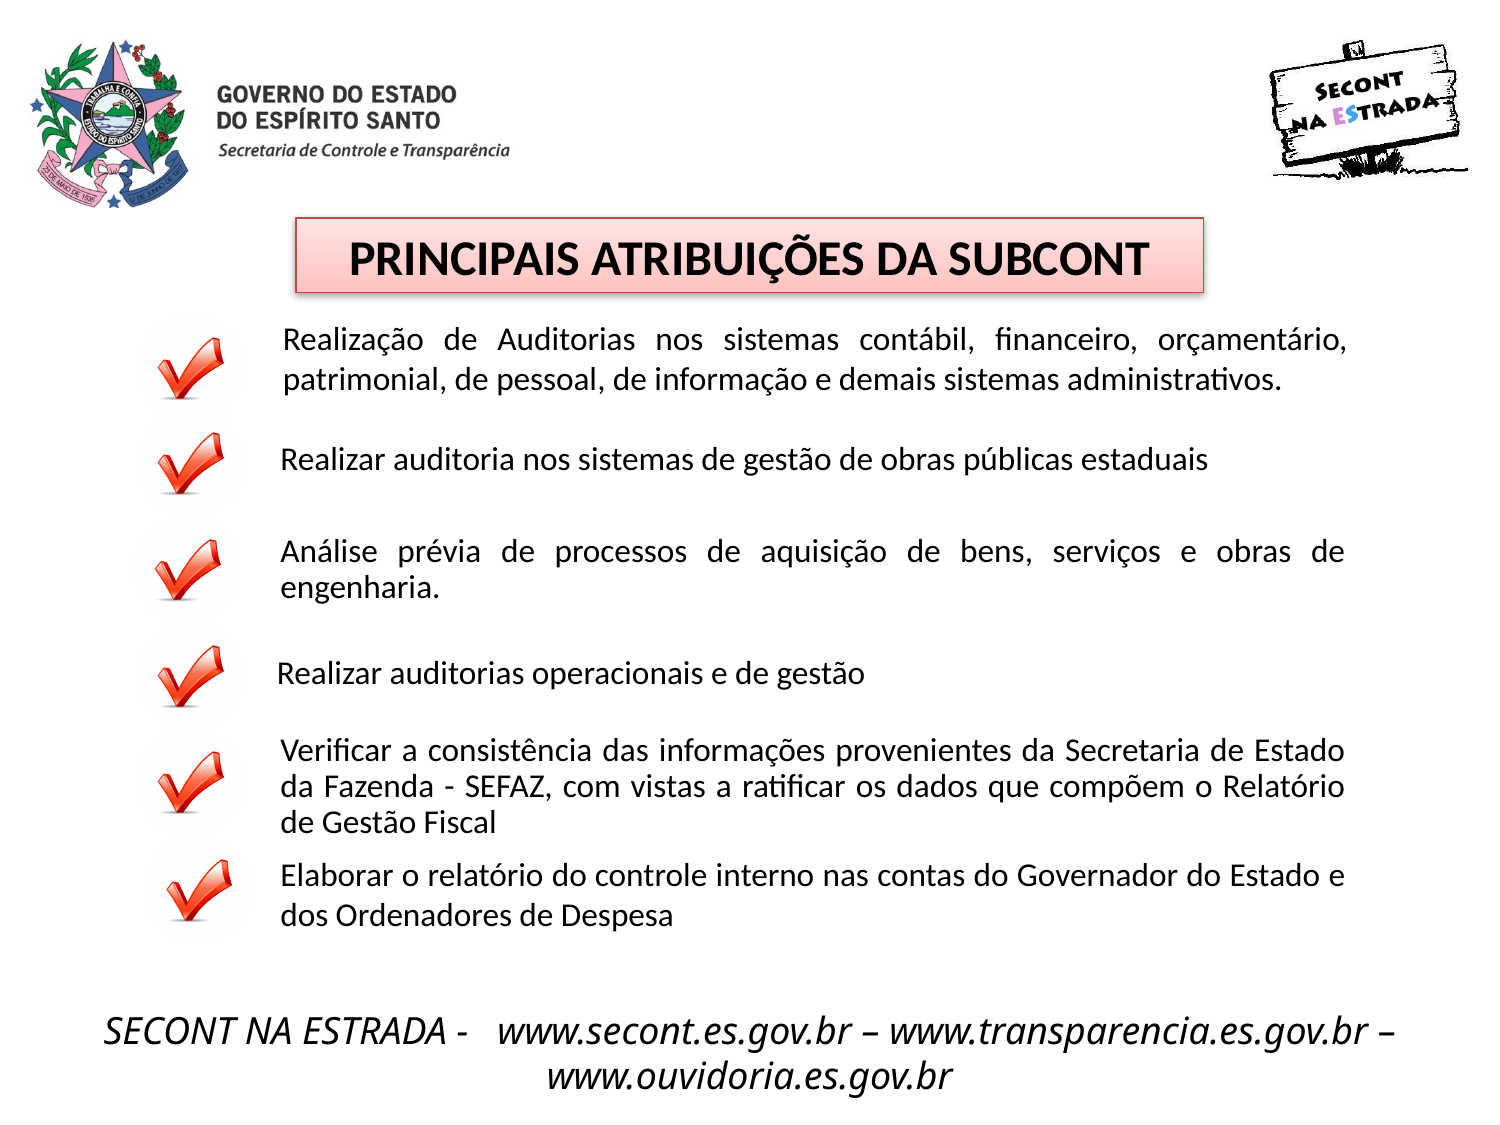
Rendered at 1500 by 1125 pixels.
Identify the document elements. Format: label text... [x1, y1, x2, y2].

text_box Verificar a consistência das informações provenientes da Secretaria de Estado da Fazenda - SEFAZ, com vistas a ratificar os dados que compõem o Relatório de Gestão Fiscal [275, 751, 1353, 823]
text_box [130, 513, 245, 624]
text_box Elaborar o relatório do controle interno nas contas do Governador do Estado e dos Ordenadores de Despesa [275, 857, 1353, 929]
text_box [133, 406, 248, 518]
text_box Realizar auditorias operacionais e de gestão [271, 652, 1349, 694]
text_box Realizar auditoria nos sistemas de gestão de obras públicas estaduais [275, 438, 1353, 480]
text_box PRINCIPAIS ATRIBUIÇÕES DA SUBCONT [295, 217, 1204, 293]
text_box [133, 619, 248, 730]
text_box Realização de Auditorias nos sistemas contábil, financeiro, orçamentário, patrimonial, de pessoal, de informação e demais sistemas administrativos. [277, 314, 1355, 400]
text_box Análise prévia de processos de aquisição de bens, serviços e obras de engenharia. [275, 549, 1353, 591]
picture [29, 39, 514, 208]
text_box [133, 311, 248, 416]
text_box [133, 725, 248, 838]
text_box SECONT NA ESTRADA - www.secont.es.gov.br – www.transparencia.es.gov.br – www.ouvidoria.es.gov.br [5, 999, 1494, 1105]
picture [1245, 18, 1495, 187]
text_box [141, 833, 256, 948]
